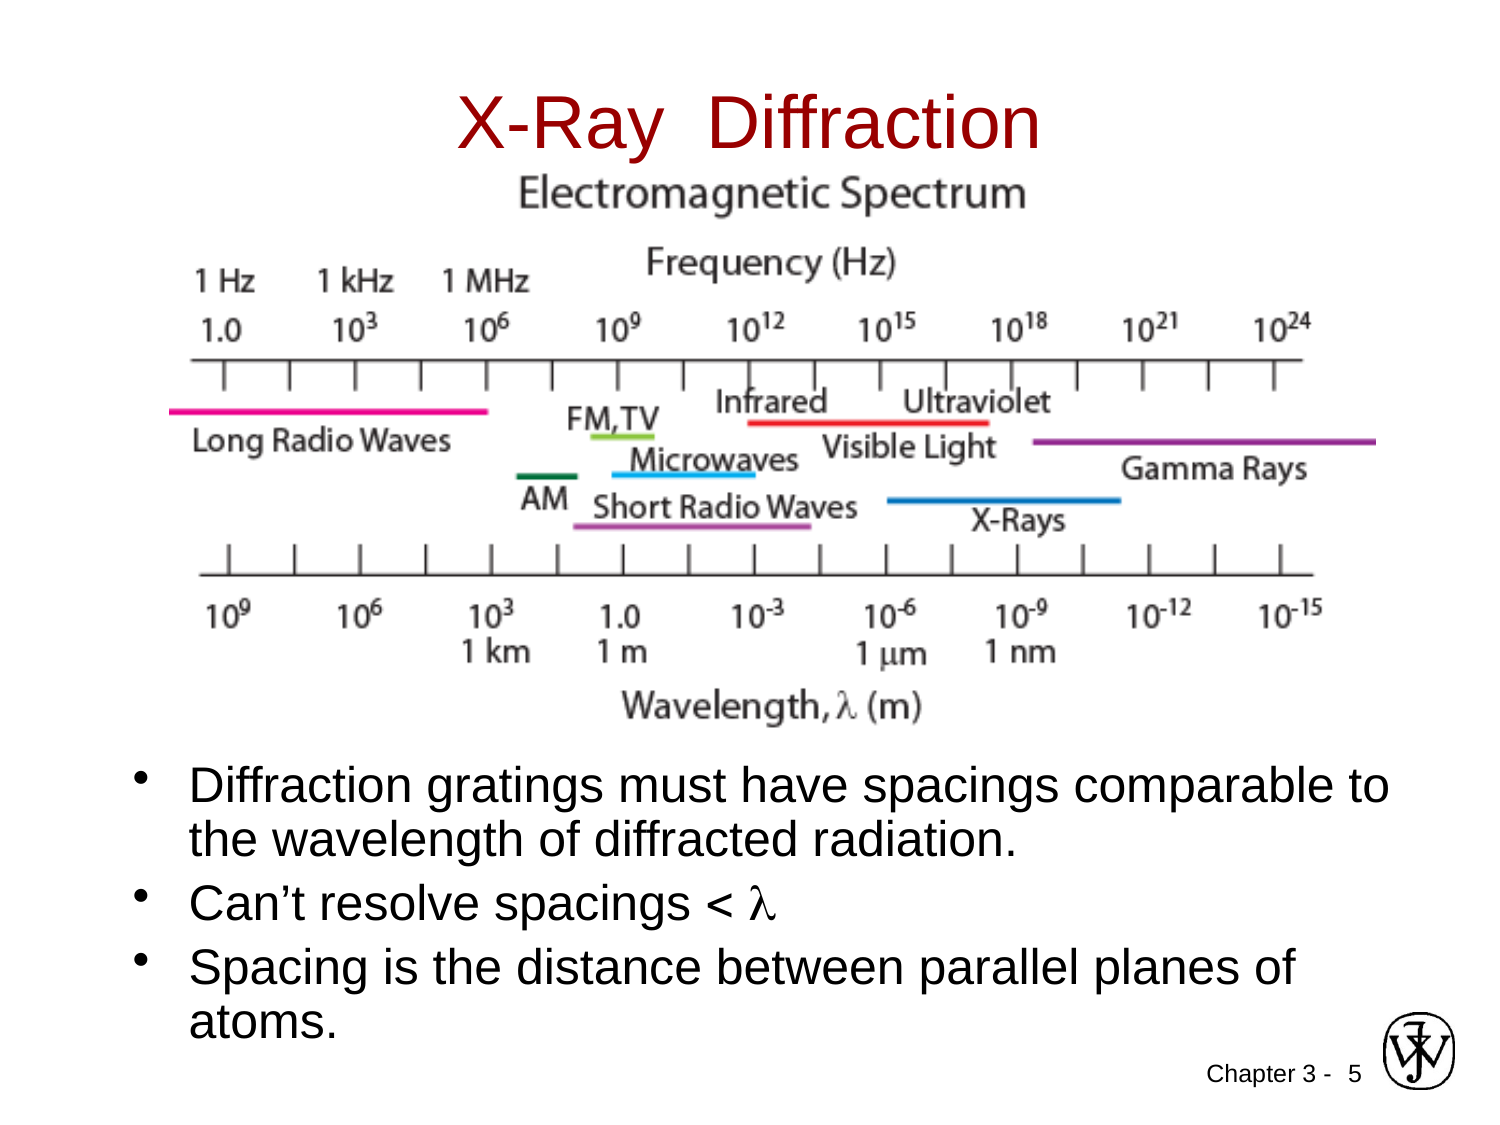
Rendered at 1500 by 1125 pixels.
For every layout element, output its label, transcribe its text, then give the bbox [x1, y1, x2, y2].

picture [1424, 1012, 1455, 1090]
slide_number 5 [1258, 1049, 1453, 1109]
picture [169, 169, 1377, 730]
title X-Ray Diffraction [62, 62, 1438, 175]
list Diffraction gratings must have spacings comparable to the wavelength of diffracted radiation. Can’t resolve spacings   Spacing is the distance between parallel planes of atoms. [117, 751, 1424, 1086]
